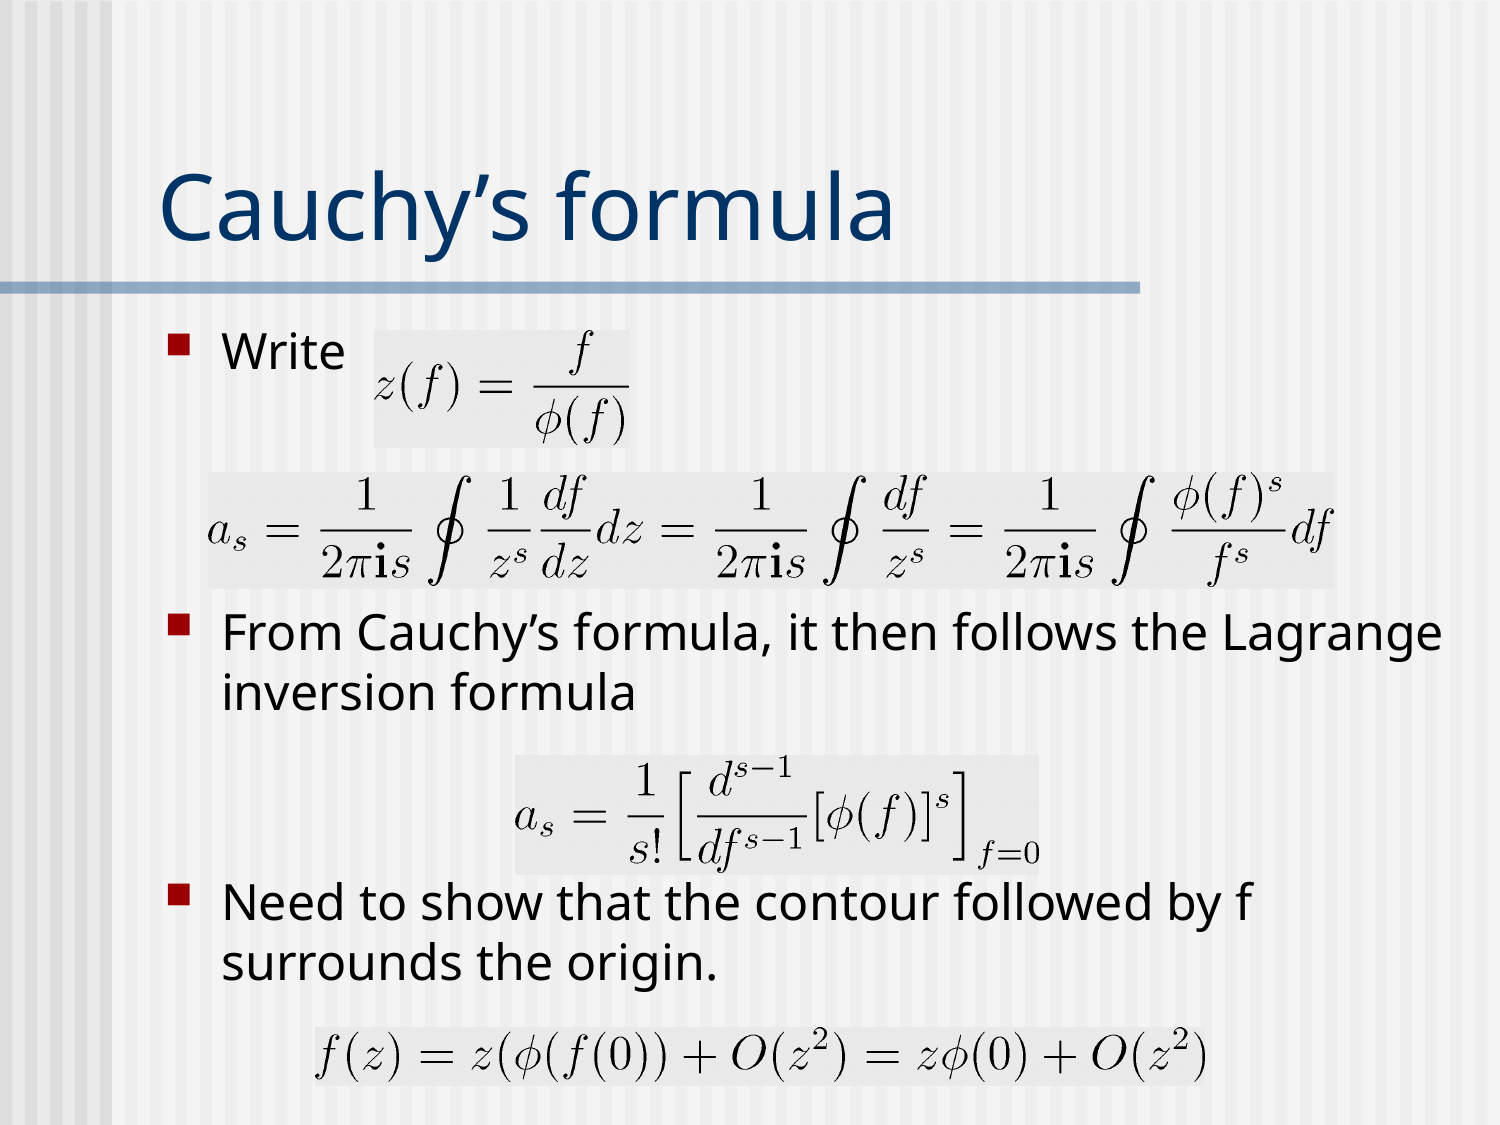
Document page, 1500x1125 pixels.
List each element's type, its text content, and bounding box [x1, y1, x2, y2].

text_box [206, 467, 1336, 589]
title Cauchy’s formula [142, 139, 1483, 267]
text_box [312, 1022, 1207, 1087]
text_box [371, 325, 632, 449]
list Write From Cauchy’s formula, it then follows the Lagrange inversion formula Need to show that the contour followed by f surrounds the origin. [149, 312, 1481, 1001]
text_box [513, 751, 1041, 875]
